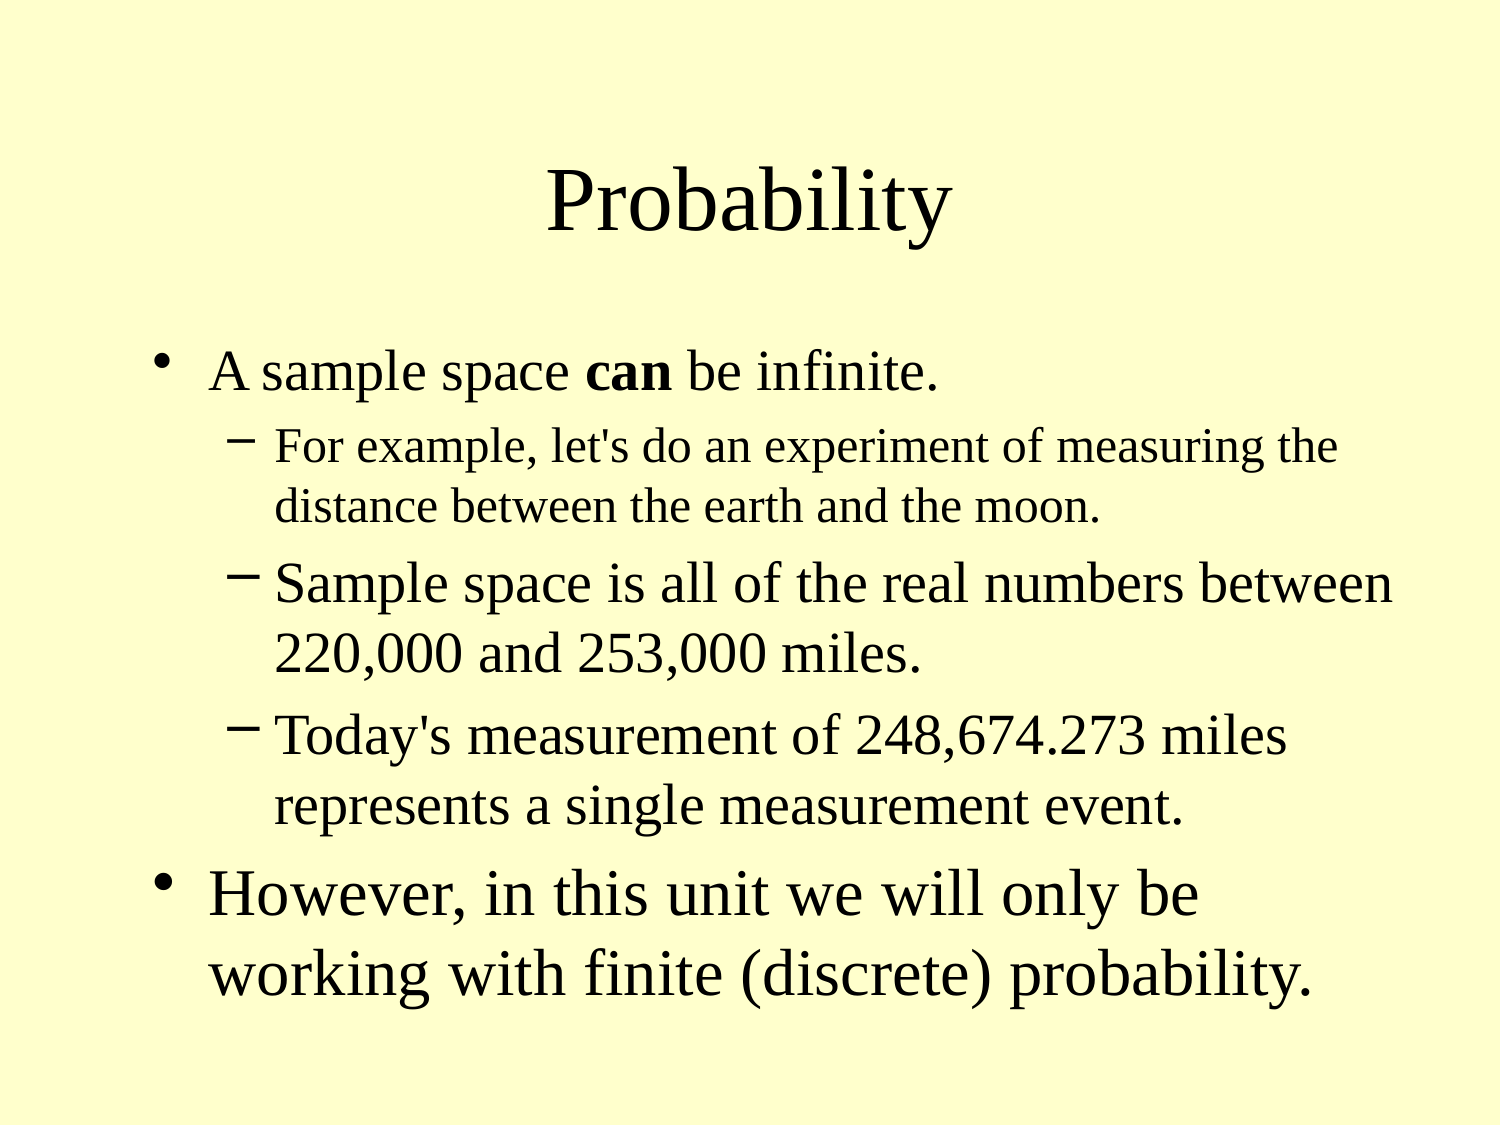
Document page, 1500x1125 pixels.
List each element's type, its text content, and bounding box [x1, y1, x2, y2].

title Probability [112, 99, 1388, 288]
list A sample space can be infinite. For example, let's do an experiment of measuring the distance between the earth and the moon. Sample space is all of the real numbers between 220,000 and 253,000 miles. Today's measurement of 248,674.273 miles represents a single measurement event. However, in this unit we will only be working with finite (discrete) probability. [137, 324, 1450, 1000]
